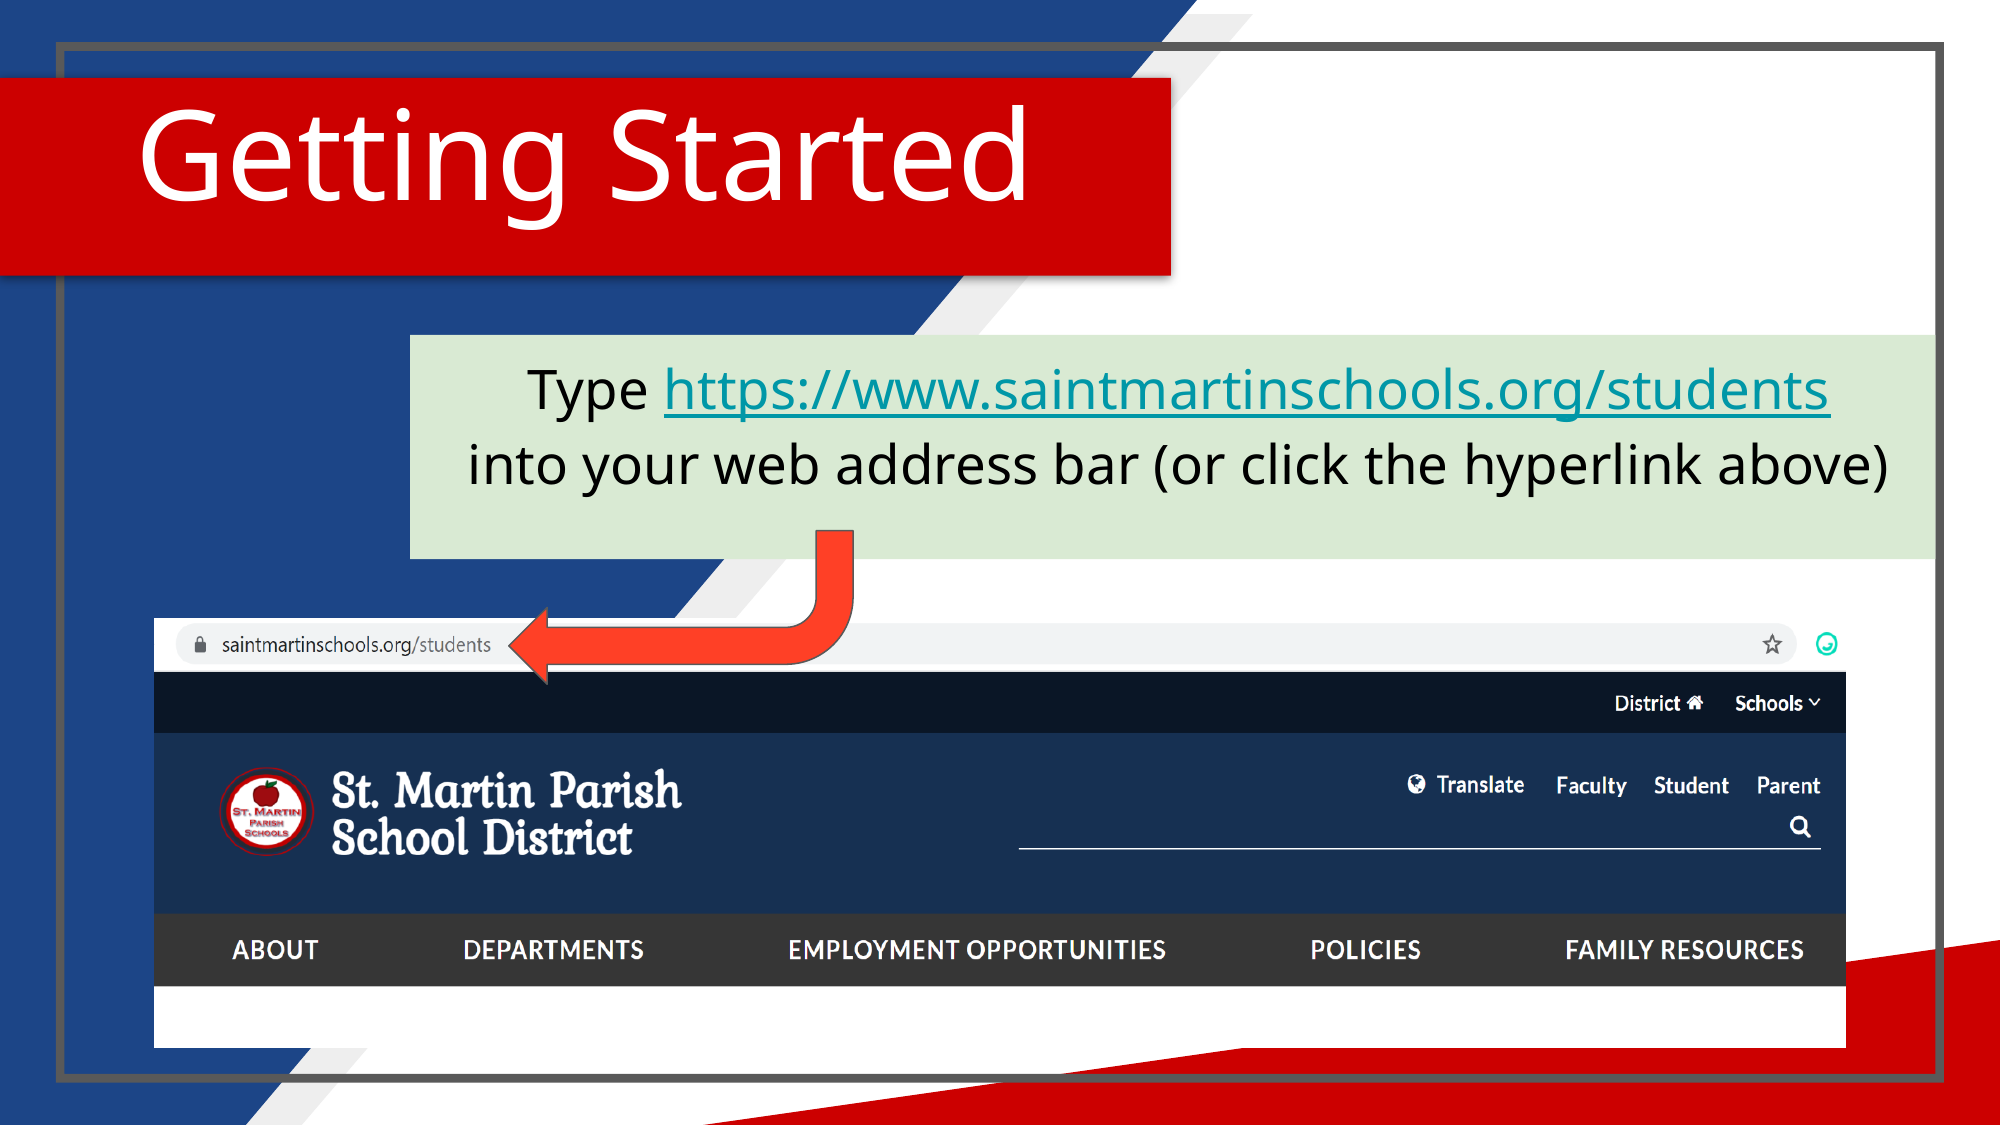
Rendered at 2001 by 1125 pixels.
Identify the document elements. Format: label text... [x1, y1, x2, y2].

list Type https://www.saintmartinschools.org/students into your web address bar (or click the hyperlink above) [410, 334, 1936, 560]
picture [154, 618, 1846, 1059]
text_box [810, 530, 854, 615]
text_box [539, 607, 548, 615]
text_box Getting Started [0, 77, 1171, 276]
